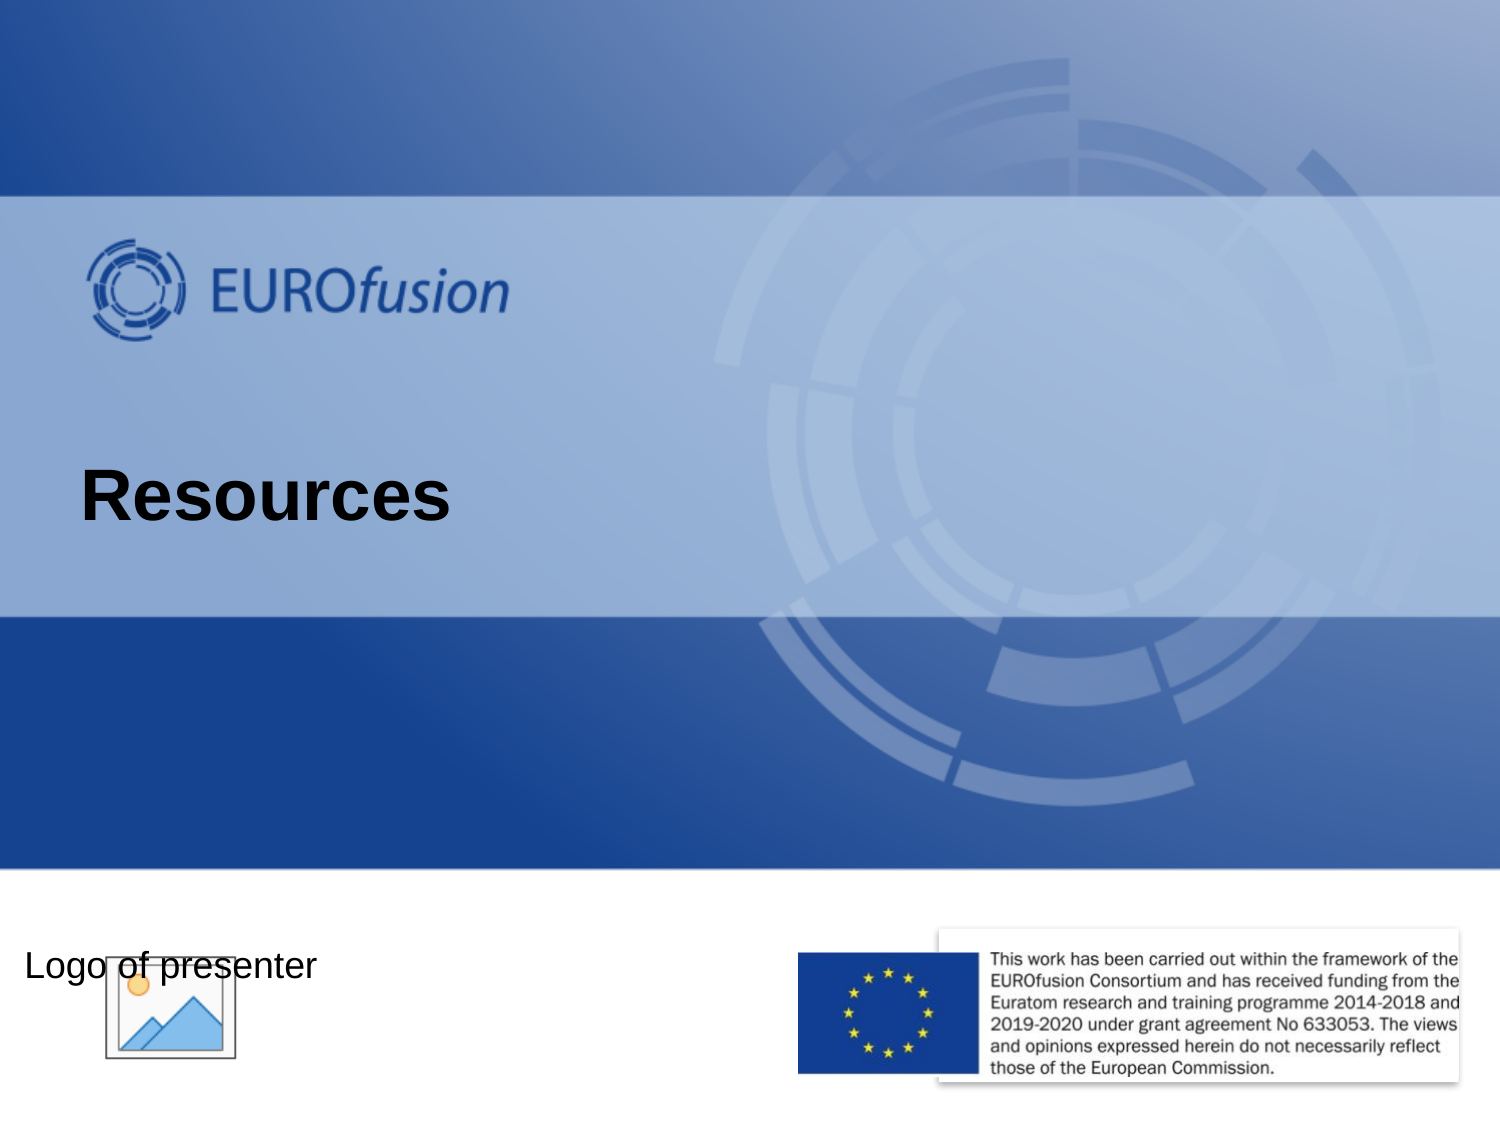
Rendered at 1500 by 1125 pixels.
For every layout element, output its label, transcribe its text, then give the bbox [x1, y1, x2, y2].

title Resources [64, 385, 1459, 598]
picture [0, 0, 1500, 1083]
